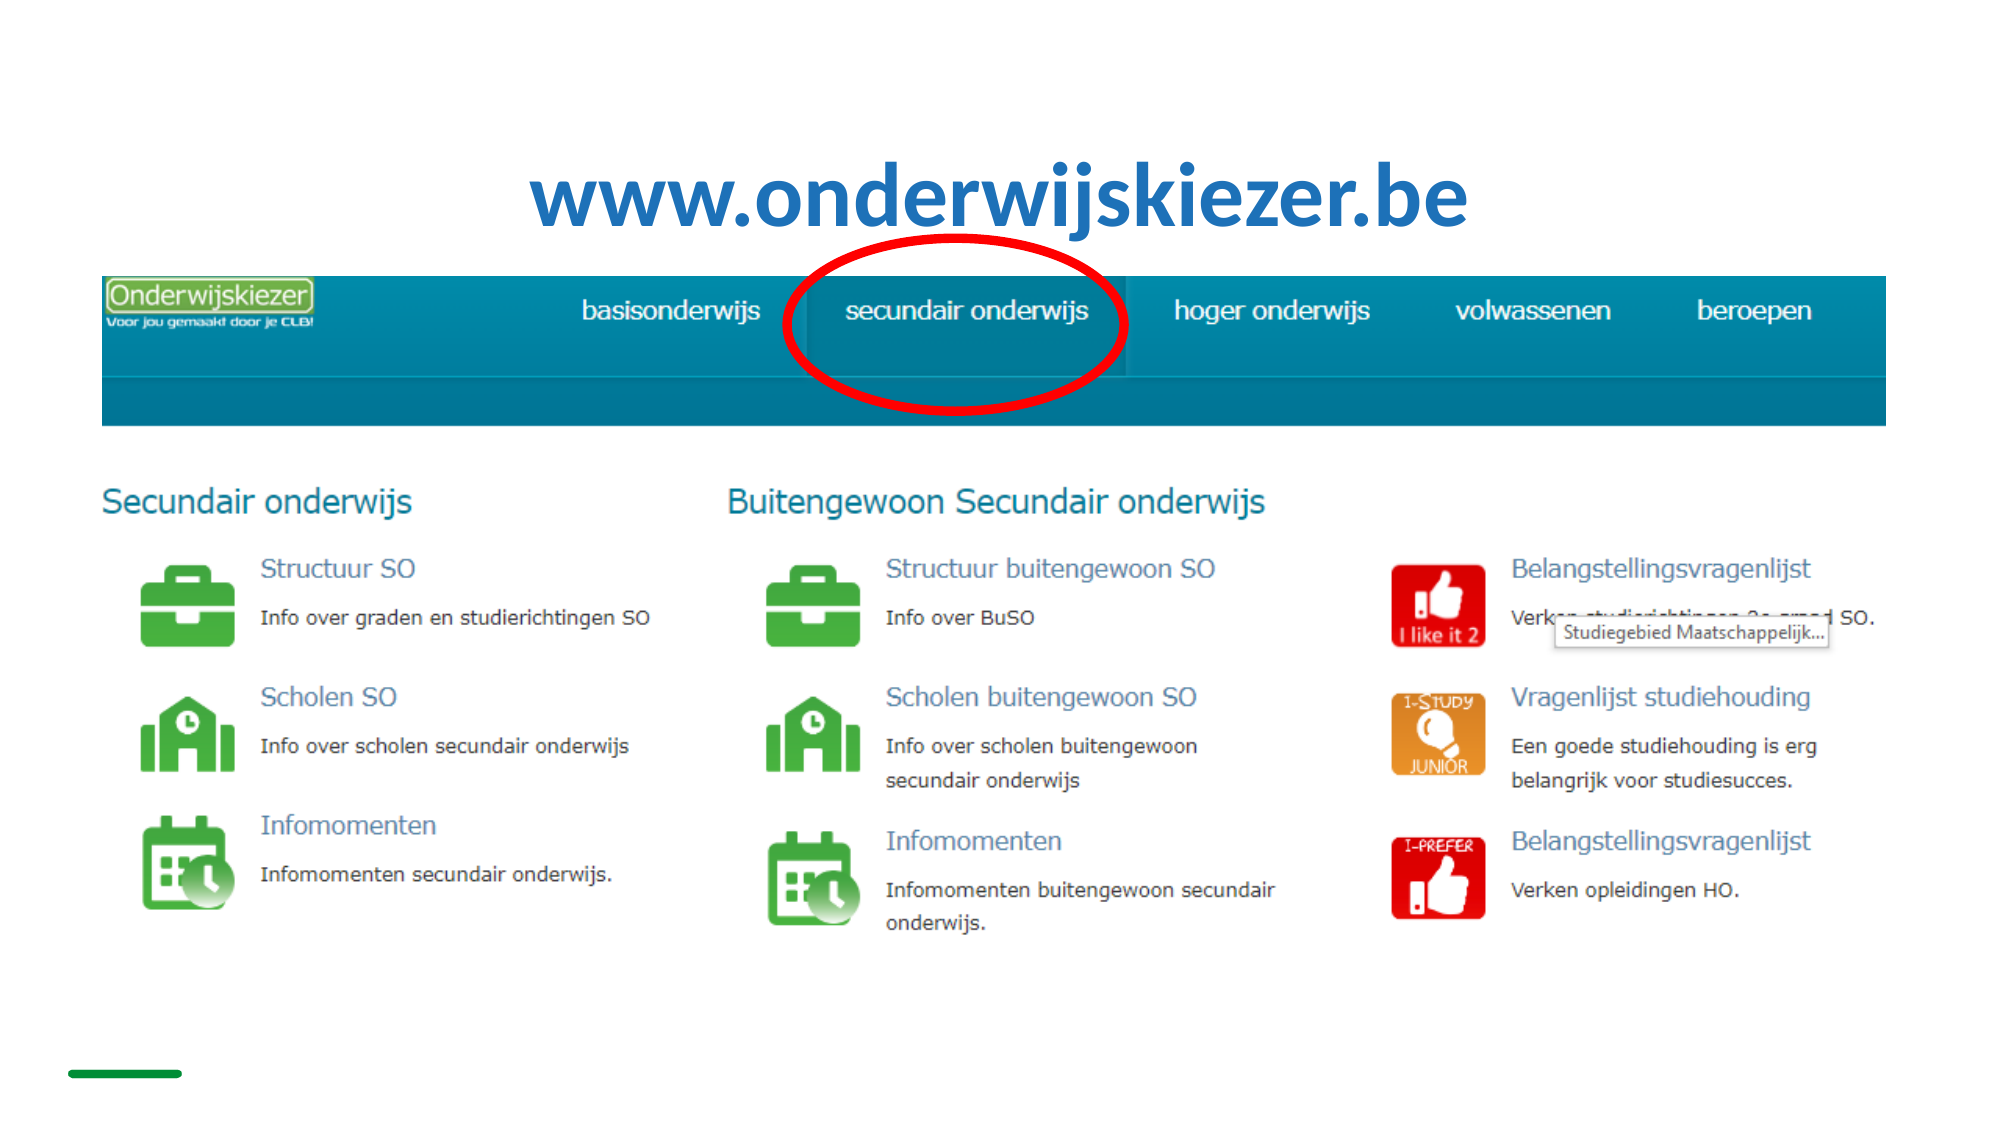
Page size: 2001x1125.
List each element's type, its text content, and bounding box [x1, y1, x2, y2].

picture [65, 1065, 184, 1082]
title www.onderwijskiezer.be [71, 88, 1929, 306]
text_box [814, 237, 1097, 276]
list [102, 276, 1886, 938]
